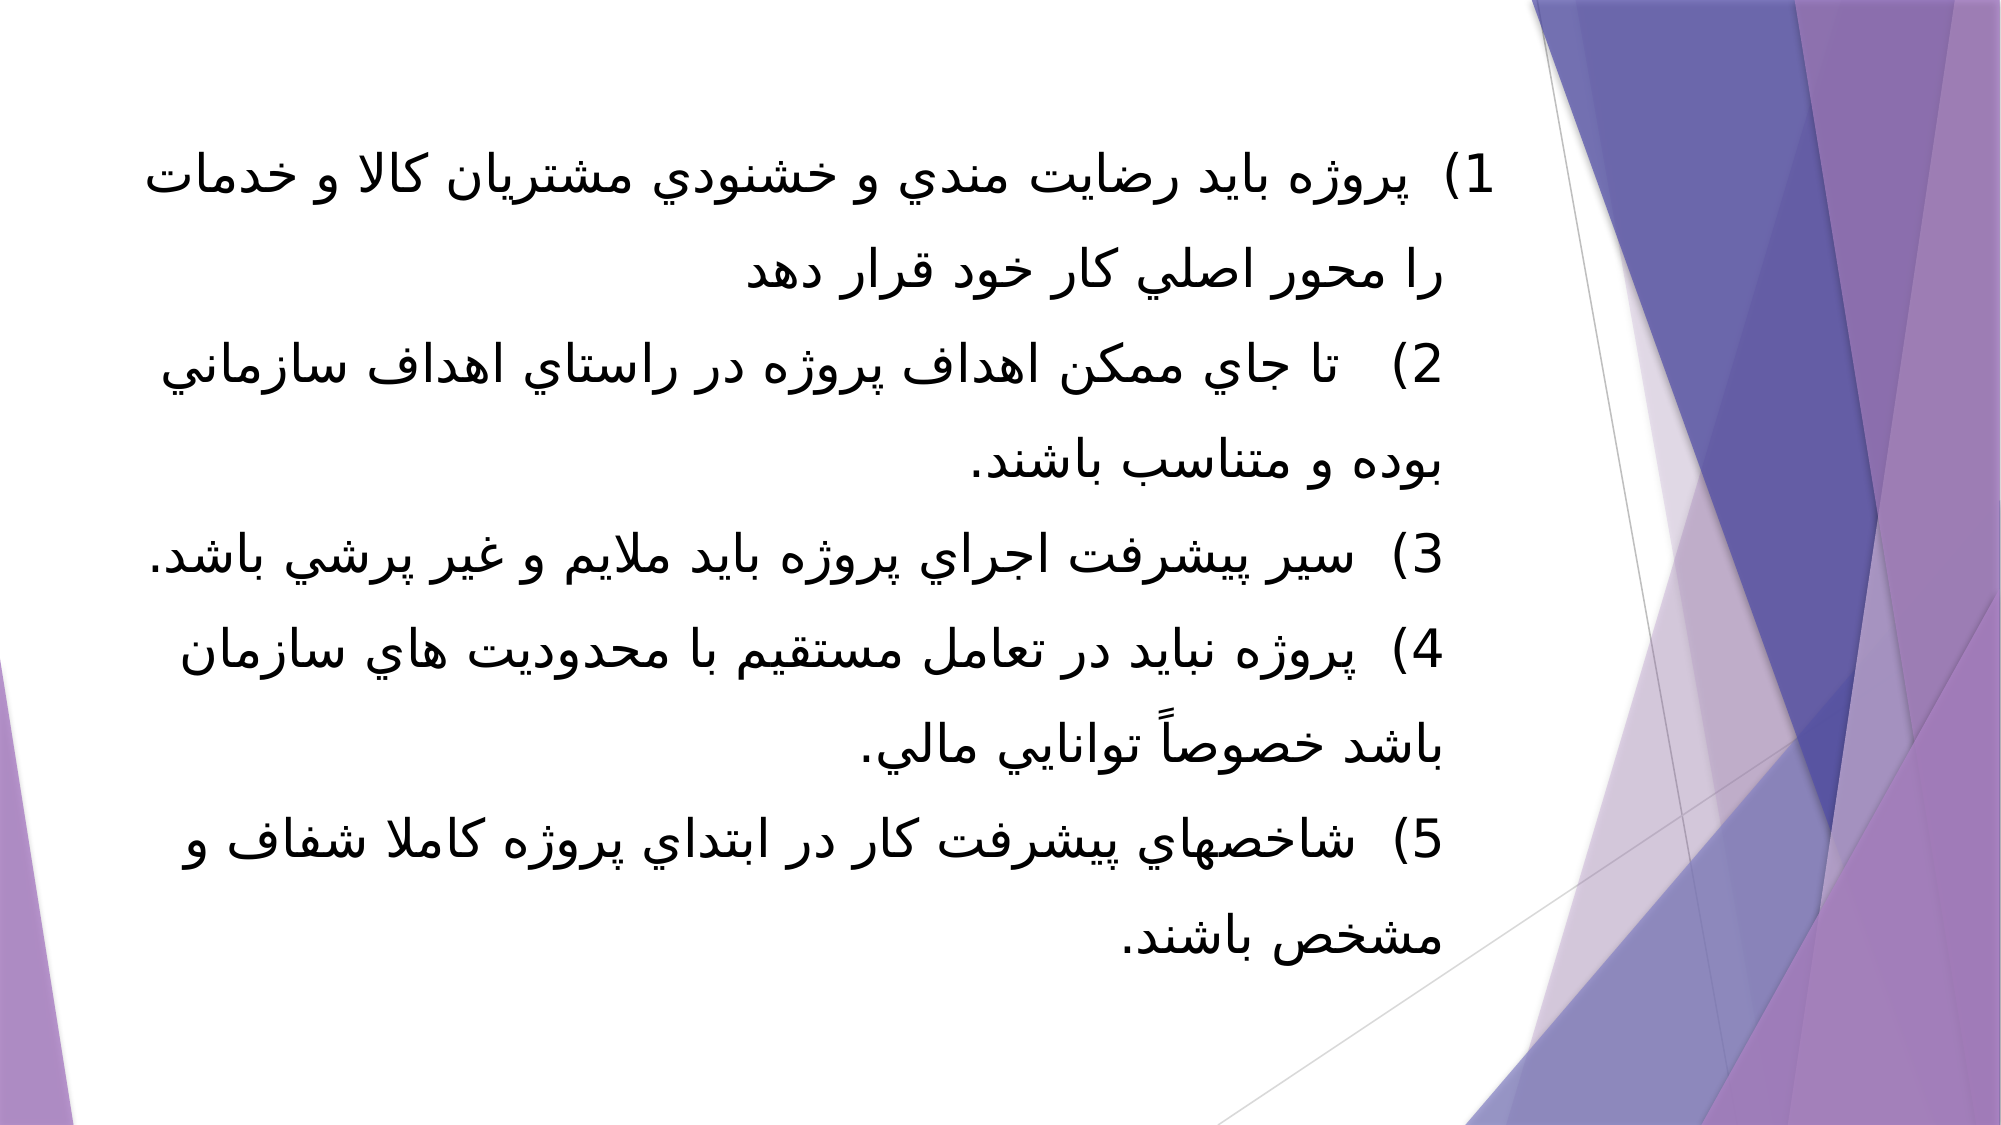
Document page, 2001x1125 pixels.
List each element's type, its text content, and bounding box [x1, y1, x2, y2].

title 1) پروژه بايد رضايت مندي و خشنودي مشتريان كالا و خدمات را محور اصلي كار خود قرار دهد 2) تا جاي ممكن اهداف پروژه در راستاي اهداف سازماني بوده و متناسب باشند. 3) سير پيشرفت اجراي پروژه بايد ملايم و غير پرشي باشد. 4) پروژه نبايد در تعامل مستقيم با محدوديت هاي سازمان باشد خصوصاً توانايي مالي. 5) شاخص­هاي پيشرفت كار در ابتداي پروژه كاملا شفاف و مشخص باشند. [111, 99, 1512, 1110]
